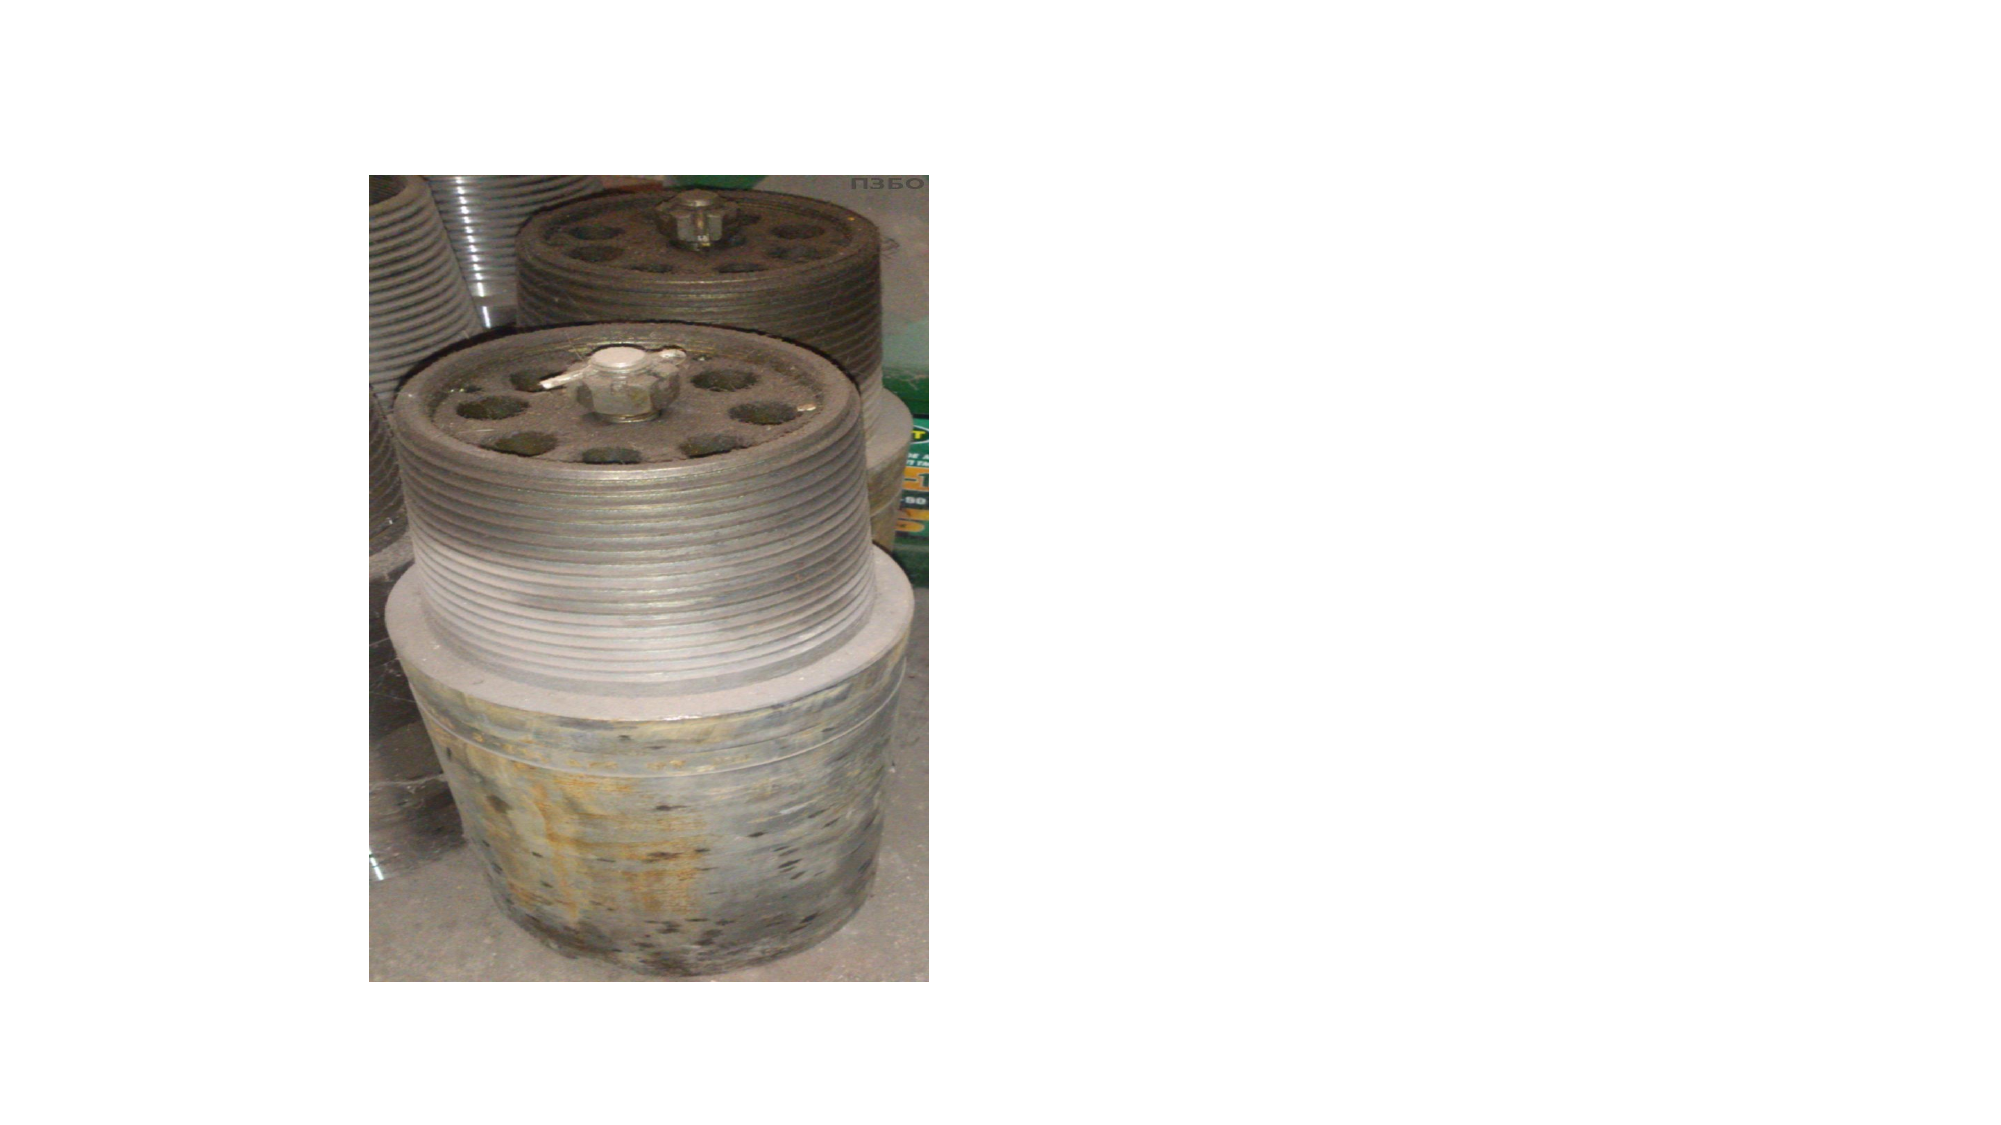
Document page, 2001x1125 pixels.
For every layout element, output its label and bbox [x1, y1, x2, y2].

picture [369, 175, 929, 982]
